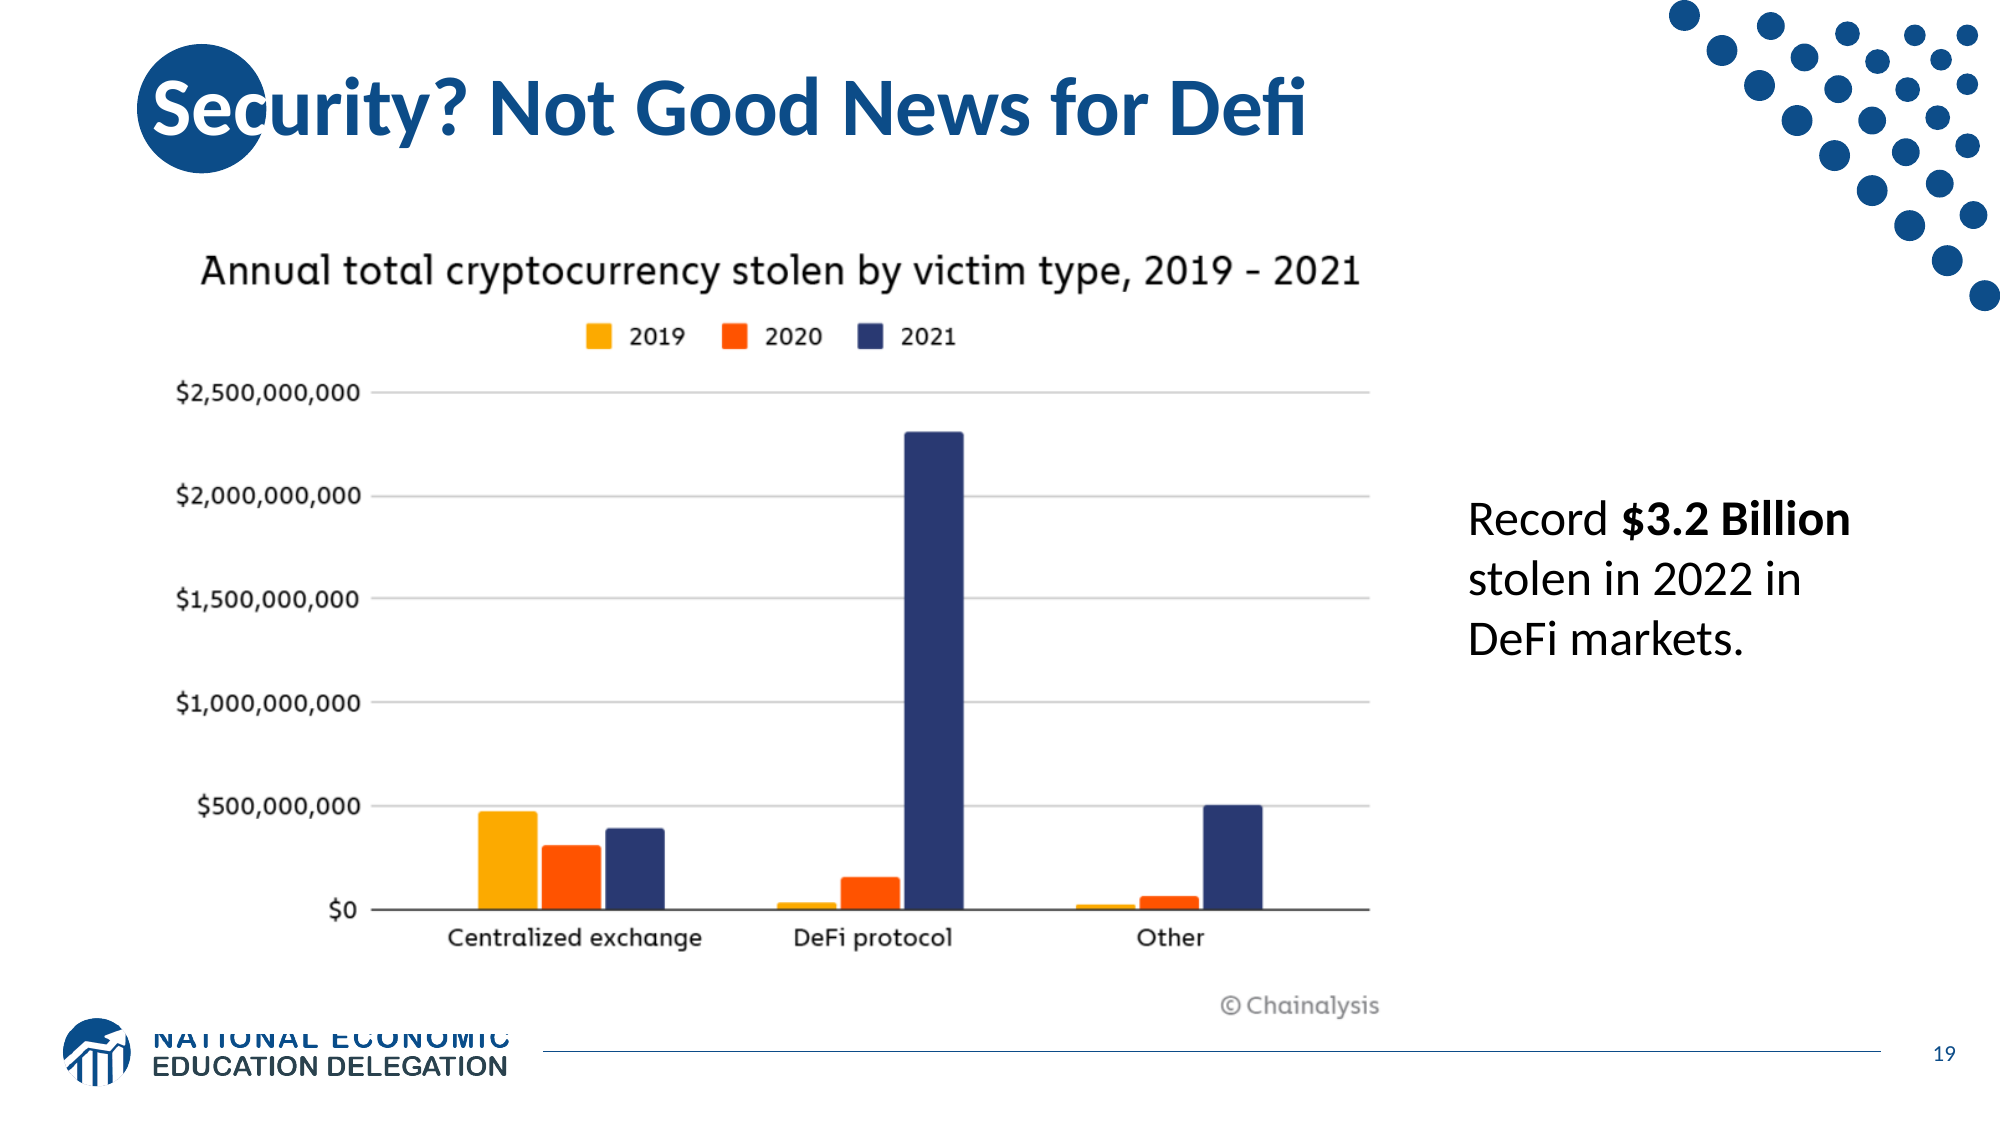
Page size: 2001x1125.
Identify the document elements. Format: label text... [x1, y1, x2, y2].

slide_number 19 [1521, 1022, 1972, 1082]
text_box Record $3.2 Billion stolen in 2022 in DeFi markets. [1453, 478, 1867, 674]
picture [55, 1013, 520, 1091]
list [137, 205, 1409, 1034]
title Security? Not Good News for Defi [137, 0, 1863, 218]
